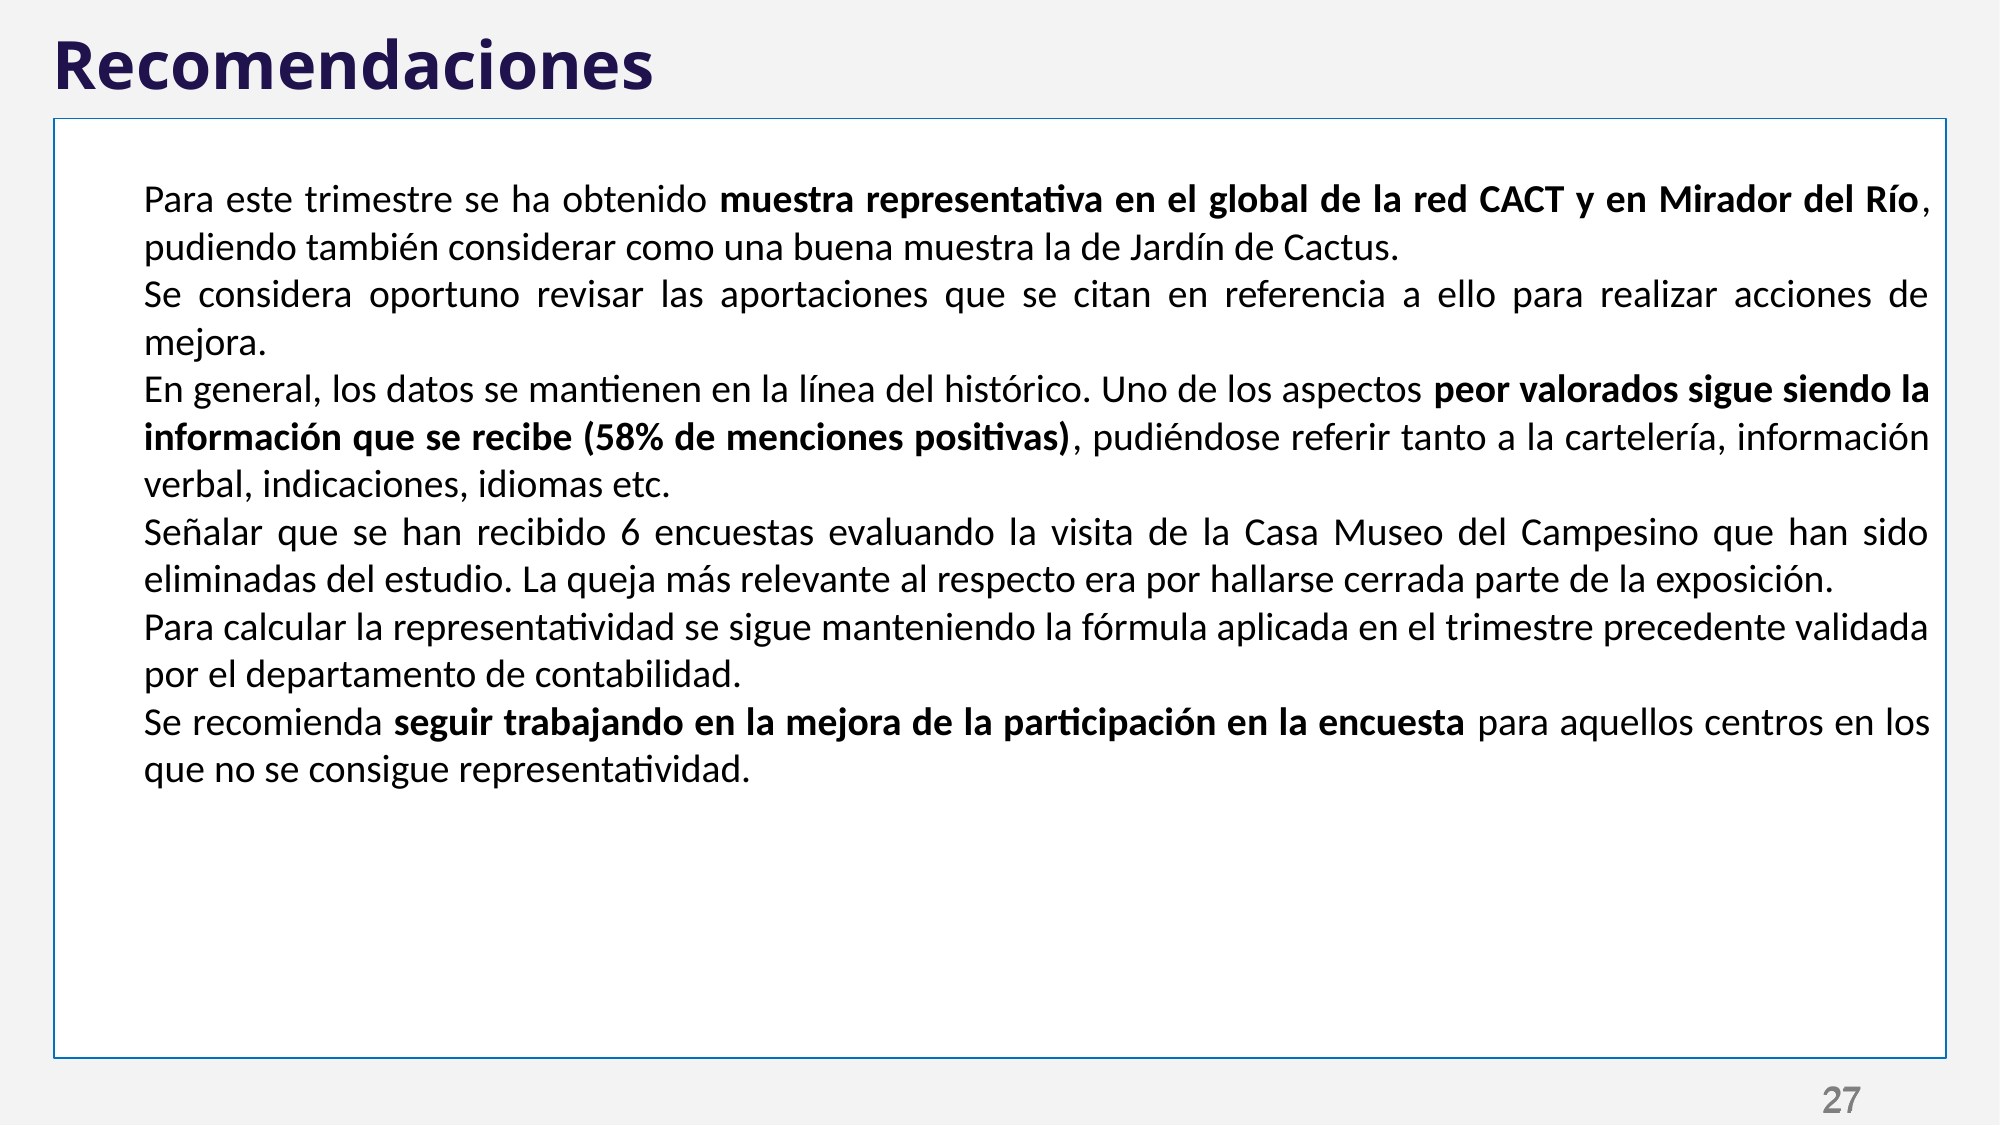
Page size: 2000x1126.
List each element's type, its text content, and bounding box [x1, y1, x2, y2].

text_box Para este trimestre se ha obtenido muestra representativa en el global de la red CACT y en Mirador del Río, pudiendo también considerar como una buena muestra la de Jardín de Cactus. Se considera oportuno revisar las aportaciones que se citan en referencia a ello para realizar acciones de mejora. En general, los datos se mantienen en la línea del histórico. Uno de los aspectos peor valorados sigue siendo la información que se recibe (58% de menciones positivas), pudiéndose referir tanto a la cartelería, información verbal, indicaciones, idiomas etc. Señalar que se han recibido 6 encuestas evaluando la visita de la Casa Museo del Campesino que han sido eliminadas del estudio. La queja más relevante al respecto era por hallarse cerrada parte de la exposición. Para calcular la representatividad se sigue manteniendo la fórmula aplicada en el trimestre precedente validada por el departamento de contabilidad. Se recomienda seguir trabajando en la mejora de la participación en la encuesta para aquellos centros en los que no se consigue representatividad. [53, 118, 1947, 1058]
text_box Recomendaciones [52, 0, 1945, 126]
text_box ‹#› [1412, 1069, 1880, 1126]
